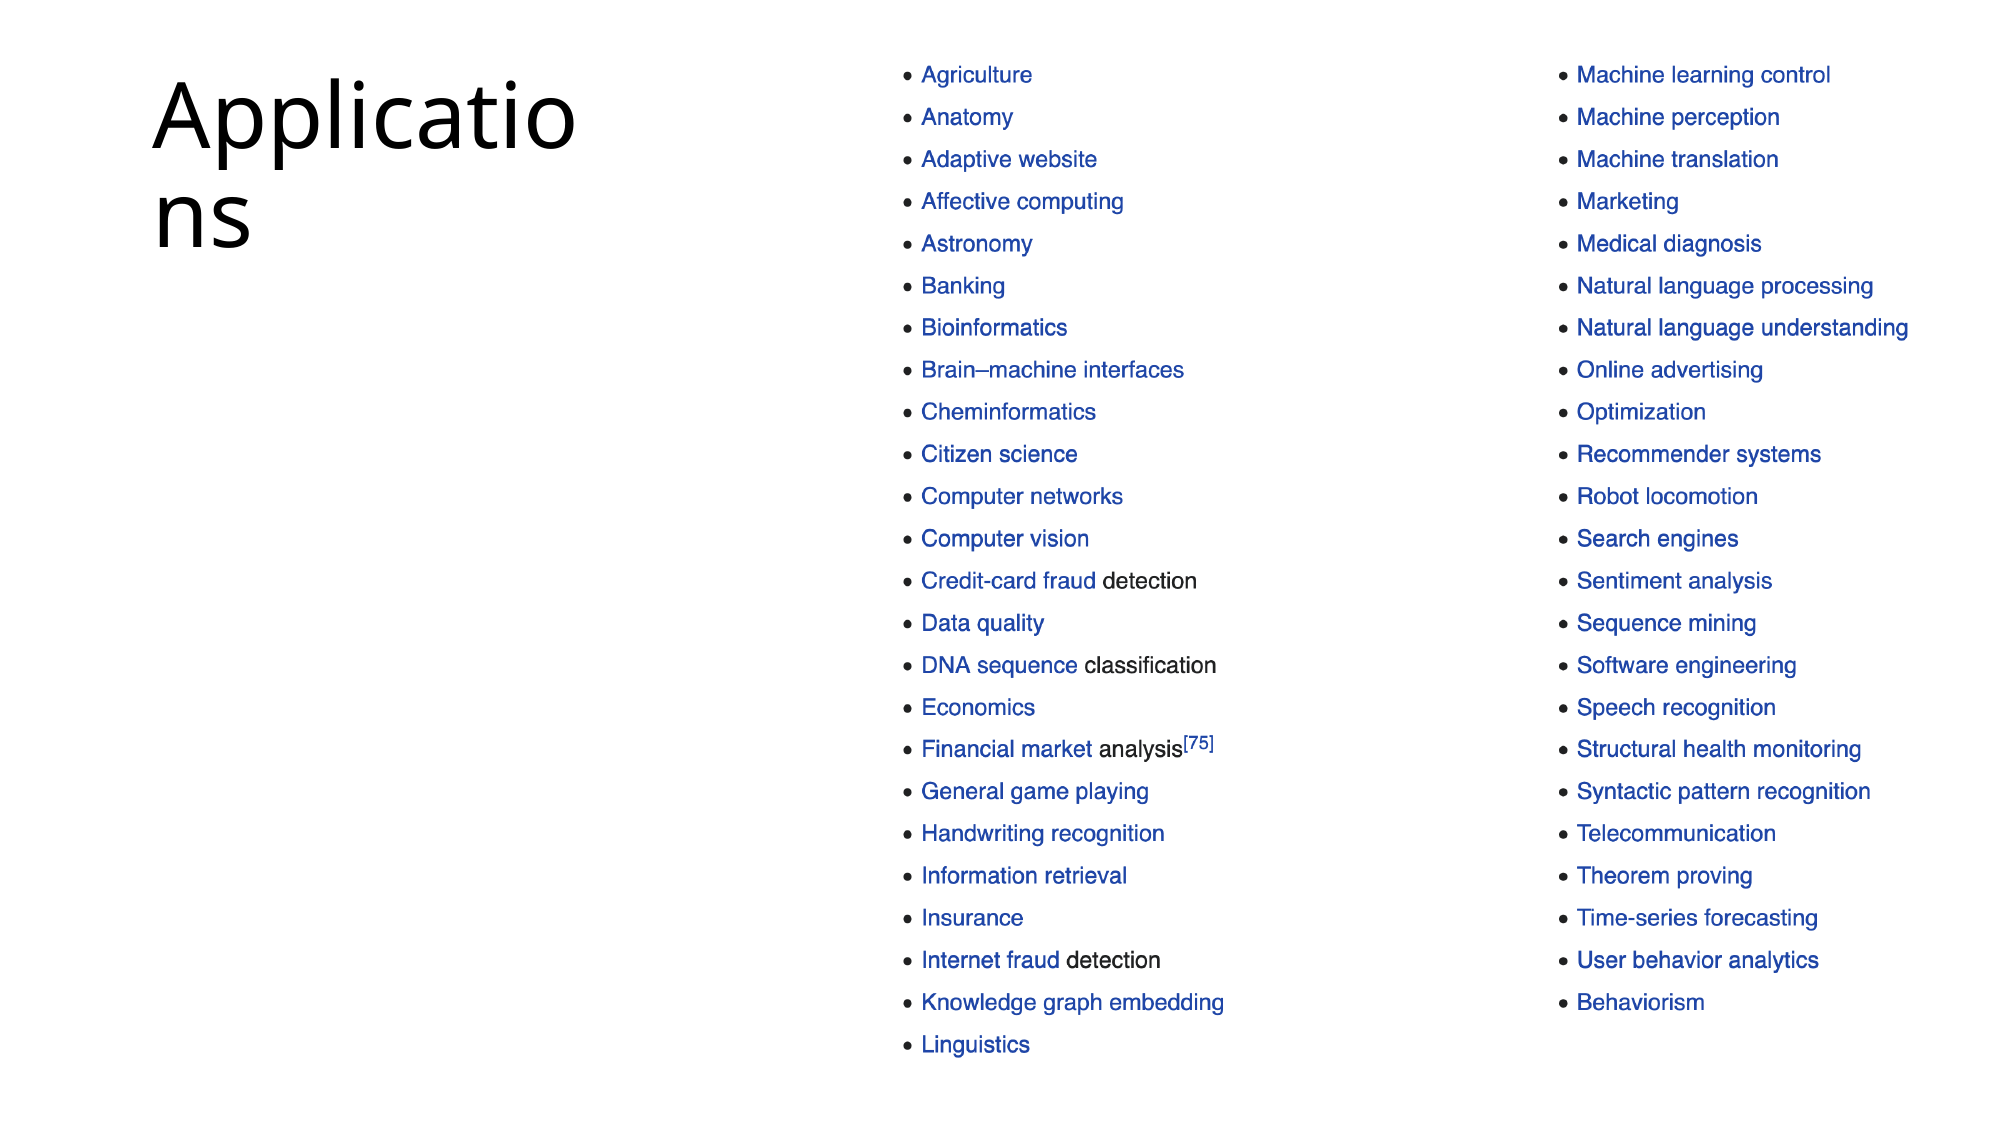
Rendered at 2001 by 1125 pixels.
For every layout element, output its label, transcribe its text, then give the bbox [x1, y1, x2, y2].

picture [867, 59, 1927, 1067]
title Applications [137, 59, 647, 278]
